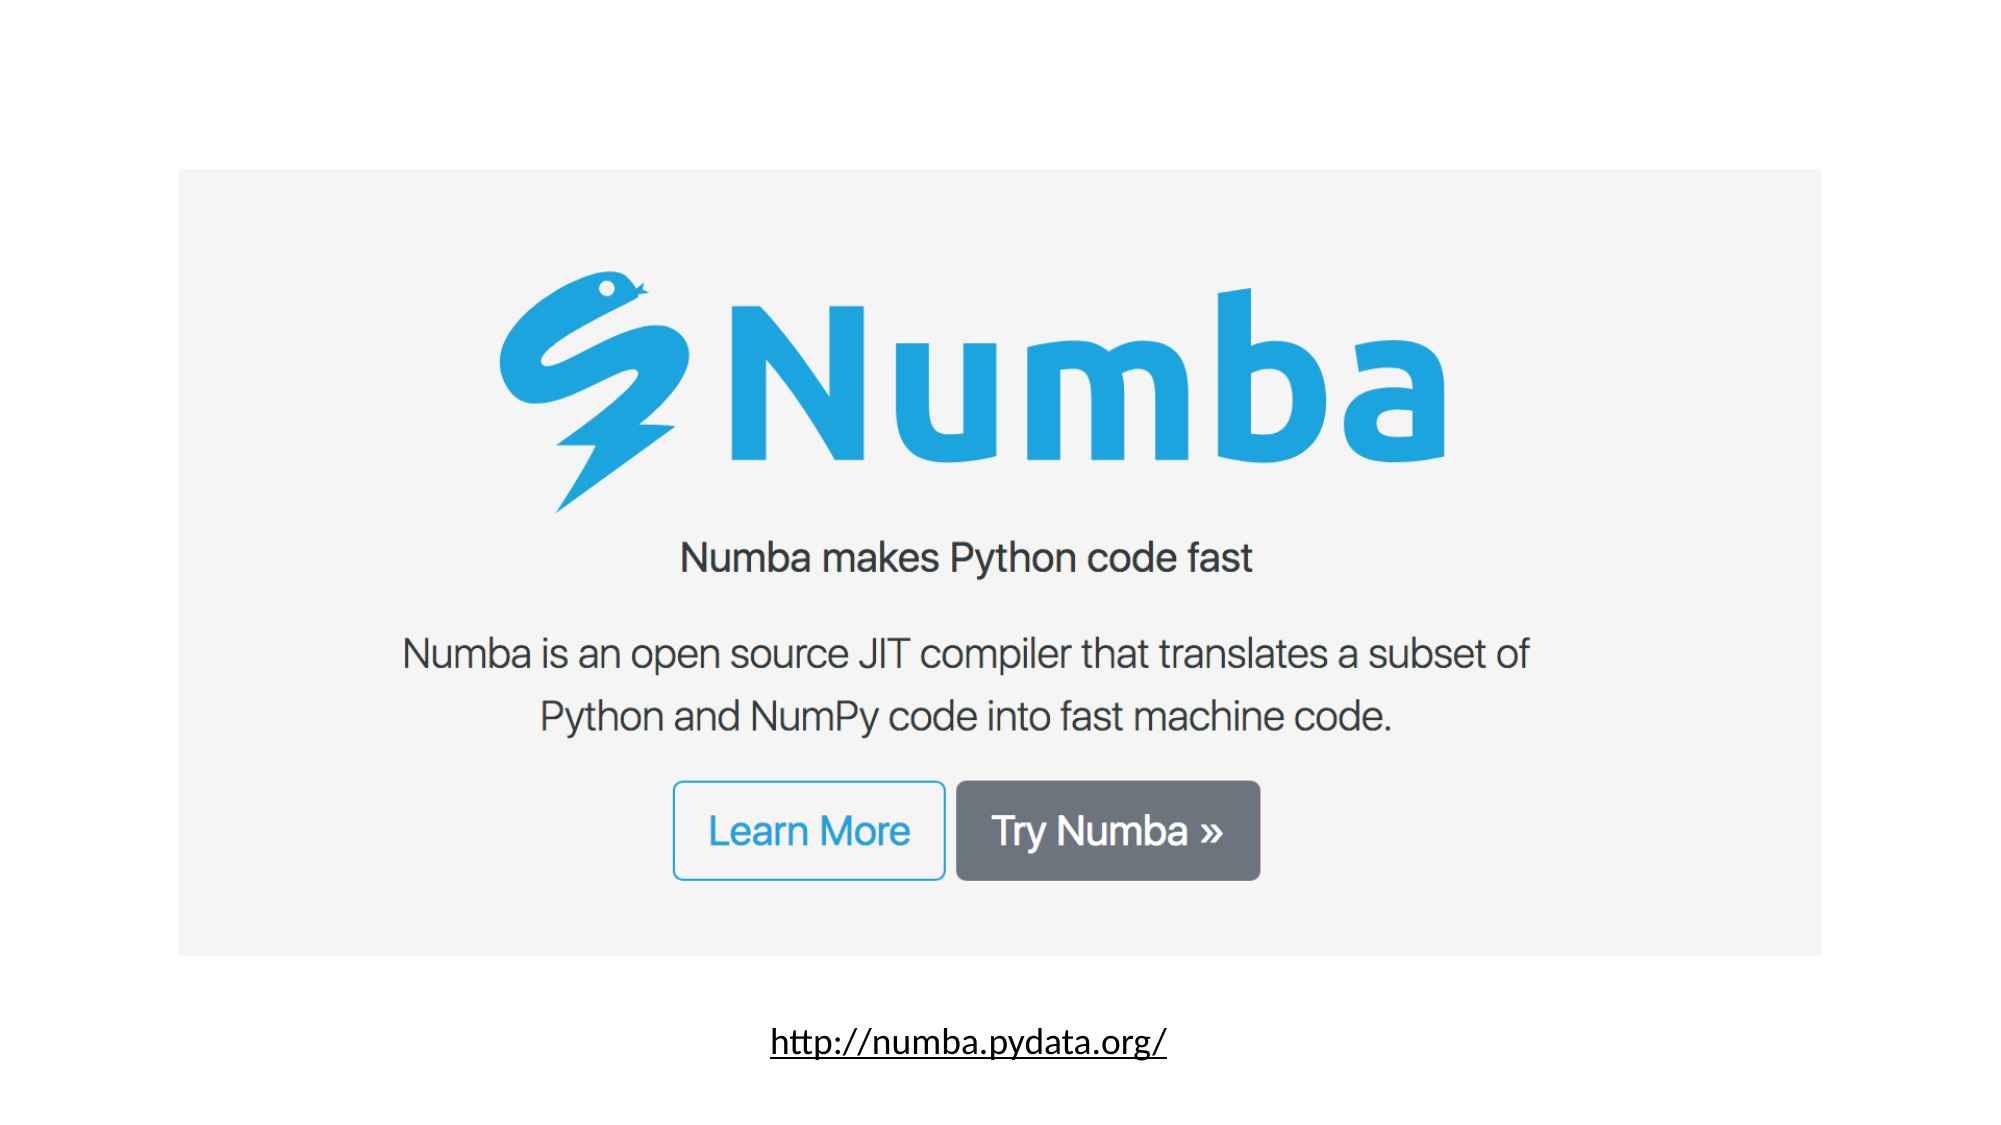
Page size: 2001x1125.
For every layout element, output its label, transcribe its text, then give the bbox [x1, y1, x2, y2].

picture [179, 169, 1821, 956]
text_box http://numba.pydata.org/ [755, 1009, 1191, 1070]
